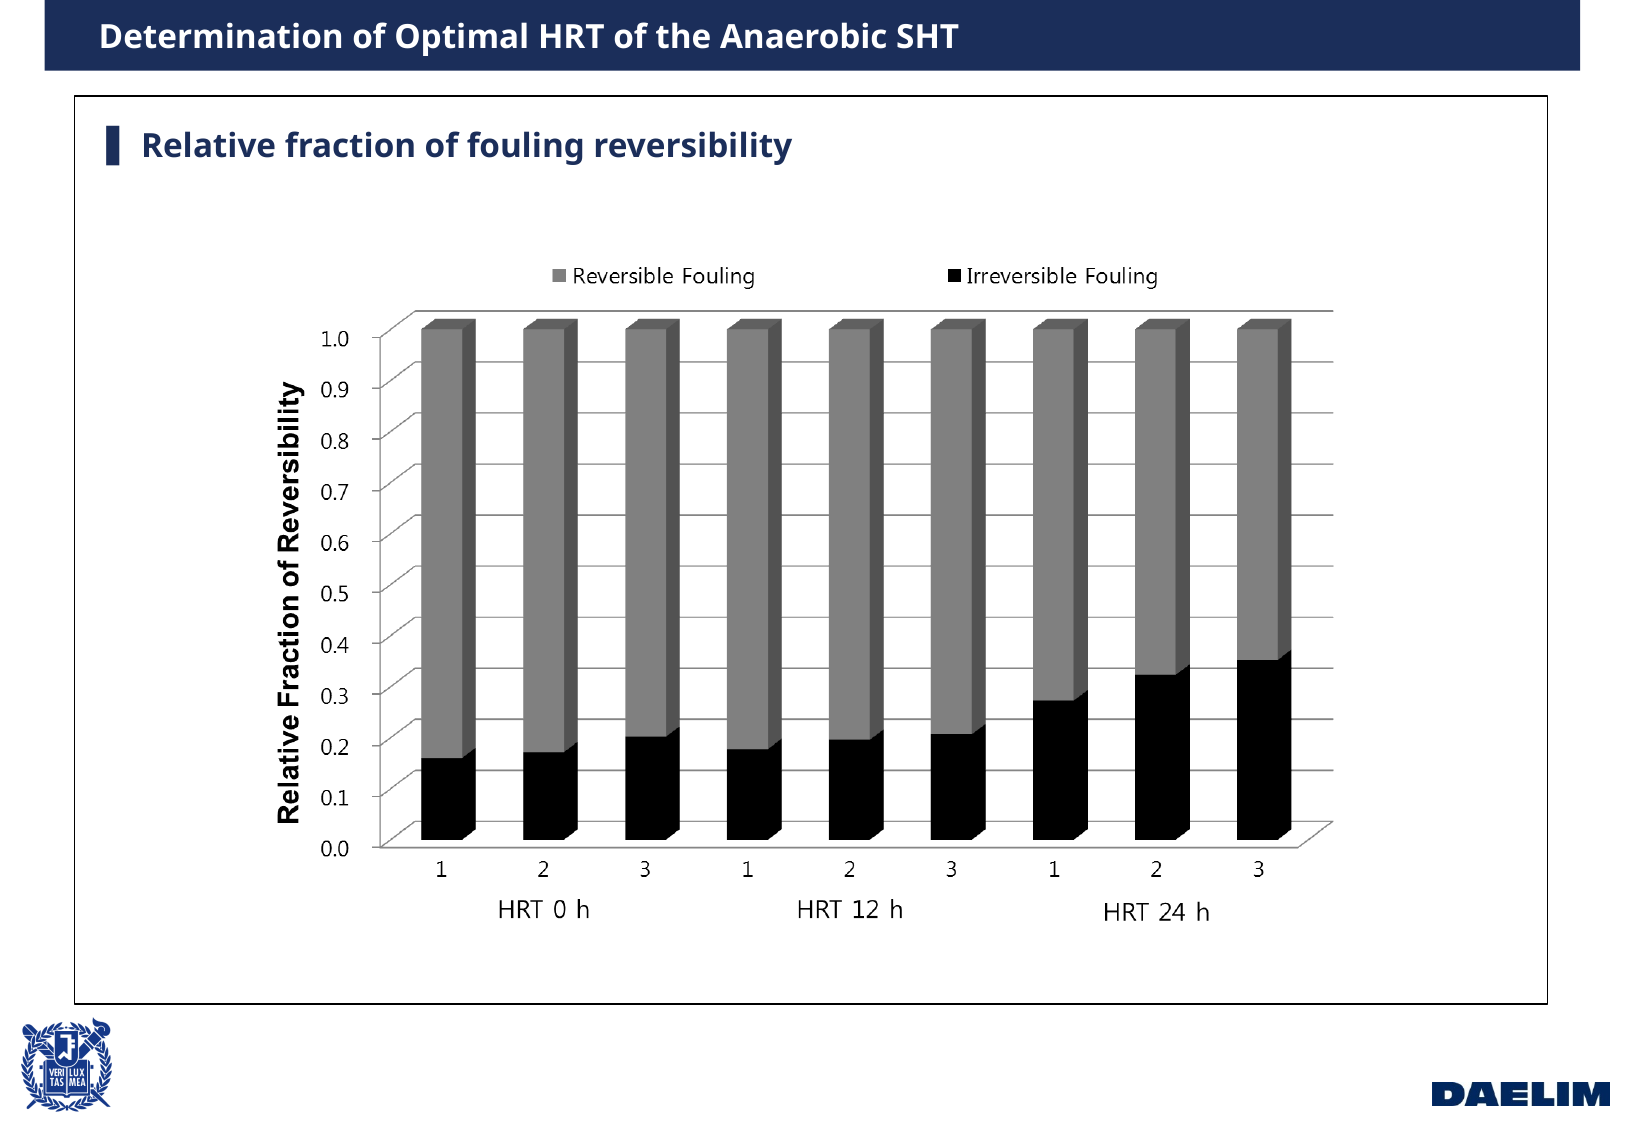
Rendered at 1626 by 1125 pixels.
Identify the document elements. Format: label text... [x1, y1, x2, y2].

text_box ▌ Relative fraction of fouling reversibility [91, 116, 1469, 171]
text_box [74, 95, 1548, 1004]
picture [1432, 1082, 1610, 1106]
picture [259, 243, 1365, 941]
picture [21, 1017, 112, 1112]
text_box Determination of Optimal HRT of the Anaerobic SHT [86, 9, 973, 62]
